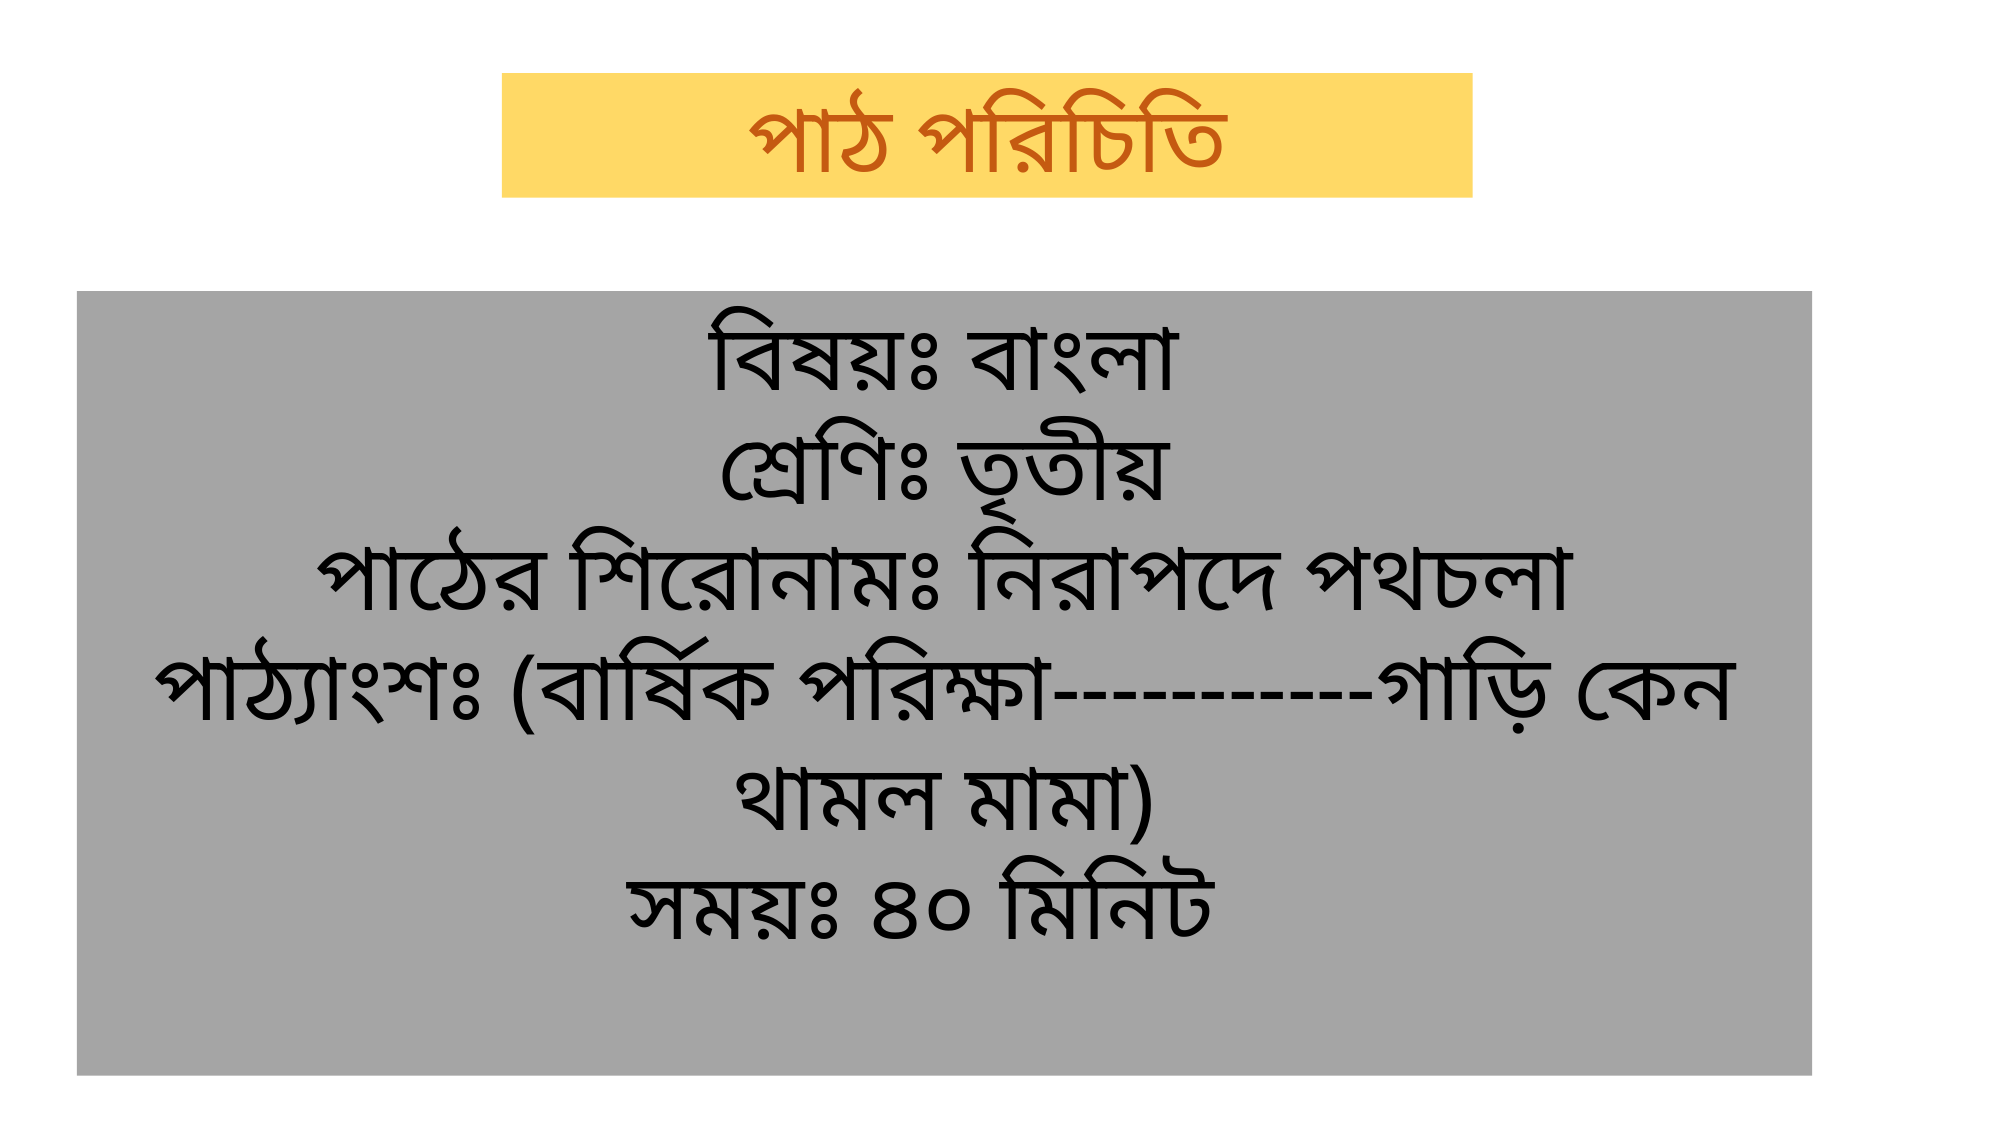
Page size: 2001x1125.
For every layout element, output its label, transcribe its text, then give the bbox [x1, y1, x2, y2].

text_box পাঠ পরিচিতি [501, 73, 1473, 198]
text_box বিষয়ঃ বাংলা শ্রেণিঃ তৃতীয় পাঠের শিরোনামঃ নিরাপদে পথচলা পাঠ্যাংশঃ (বার্ষিক পরিক্ষা-----------গাড়ি কেন থামল মামা) সময়ঃ ৪০ মিনিট [76, 291, 1813, 1076]
